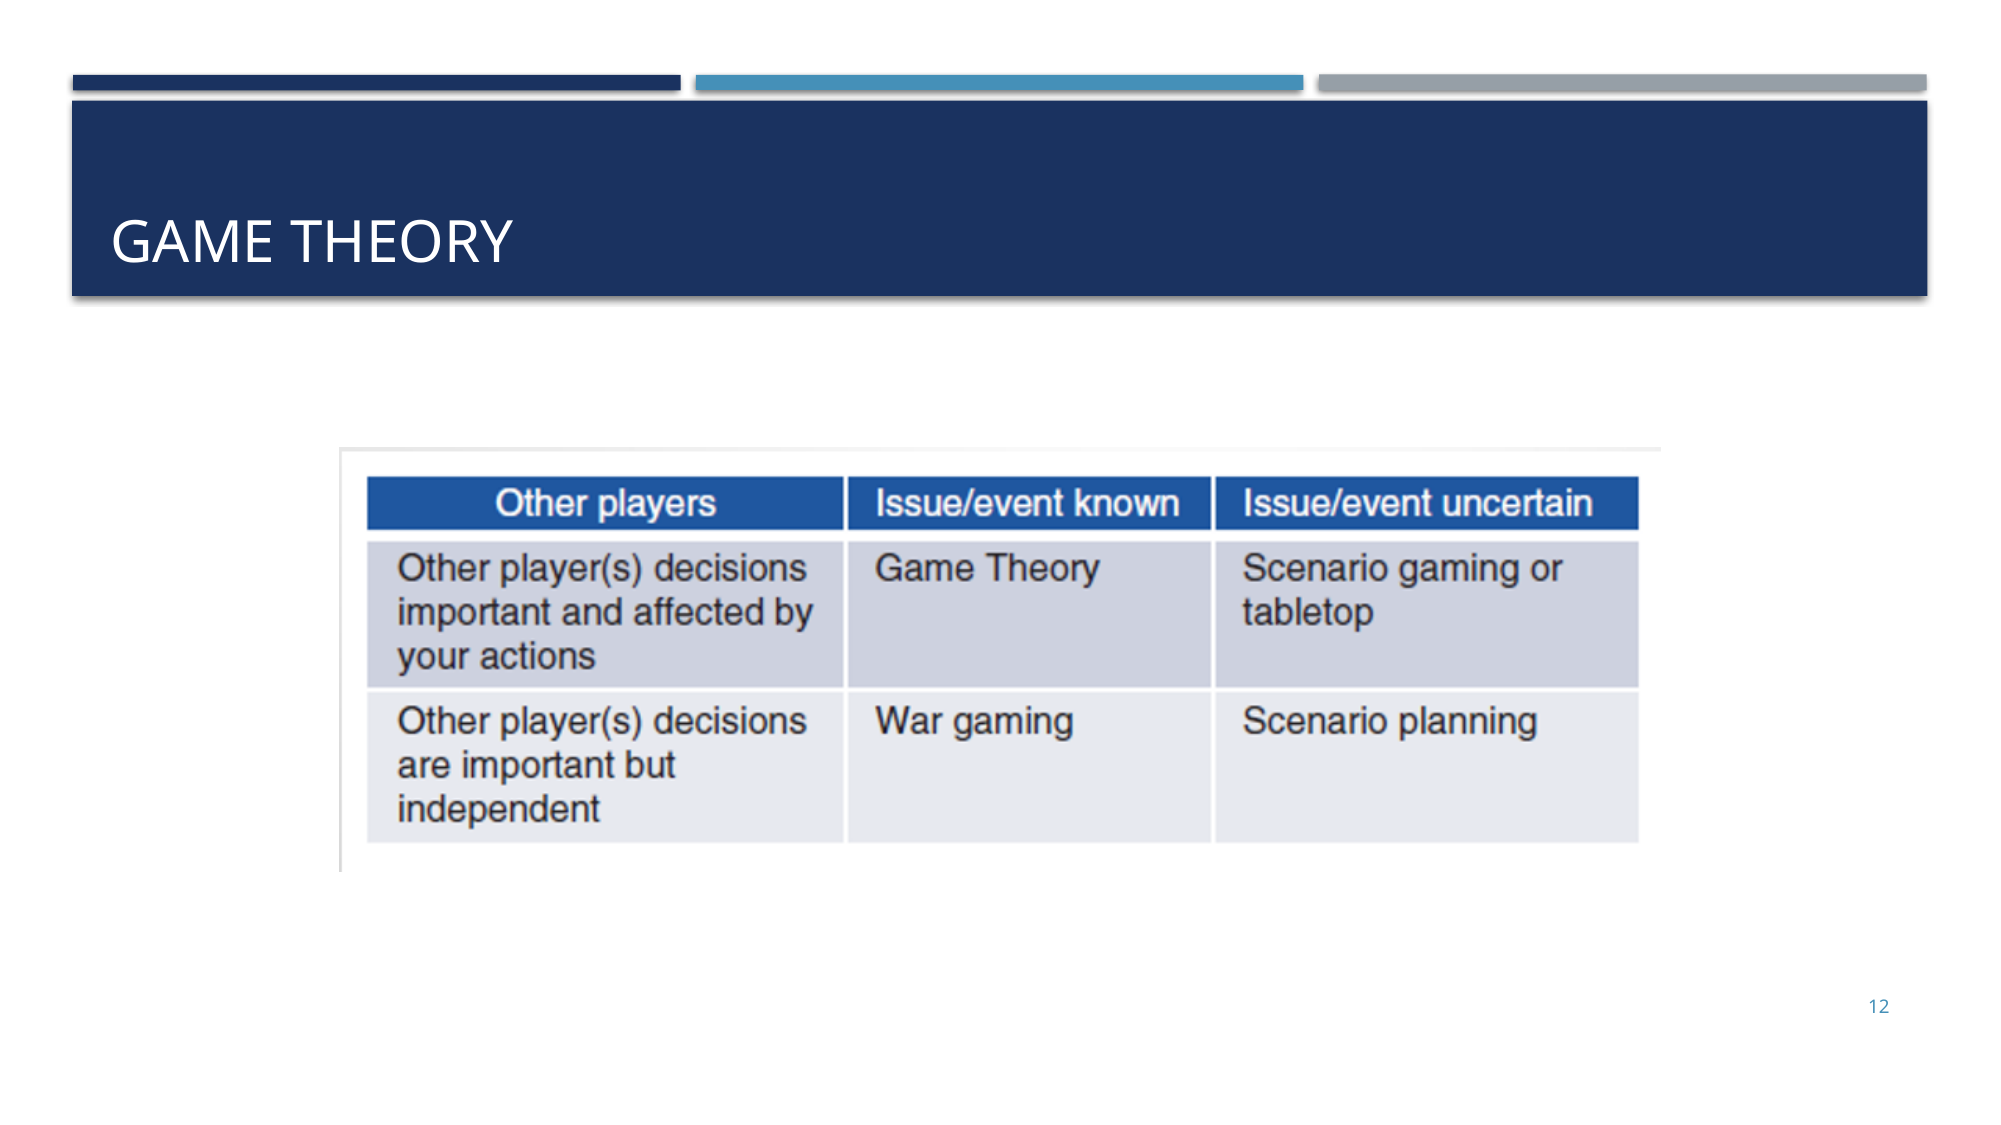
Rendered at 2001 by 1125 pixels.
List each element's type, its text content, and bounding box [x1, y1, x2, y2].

title Game theory [95, 115, 1905, 282]
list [339, 447, 1661, 872]
slide_number 12 [1732, 977, 1905, 1037]
